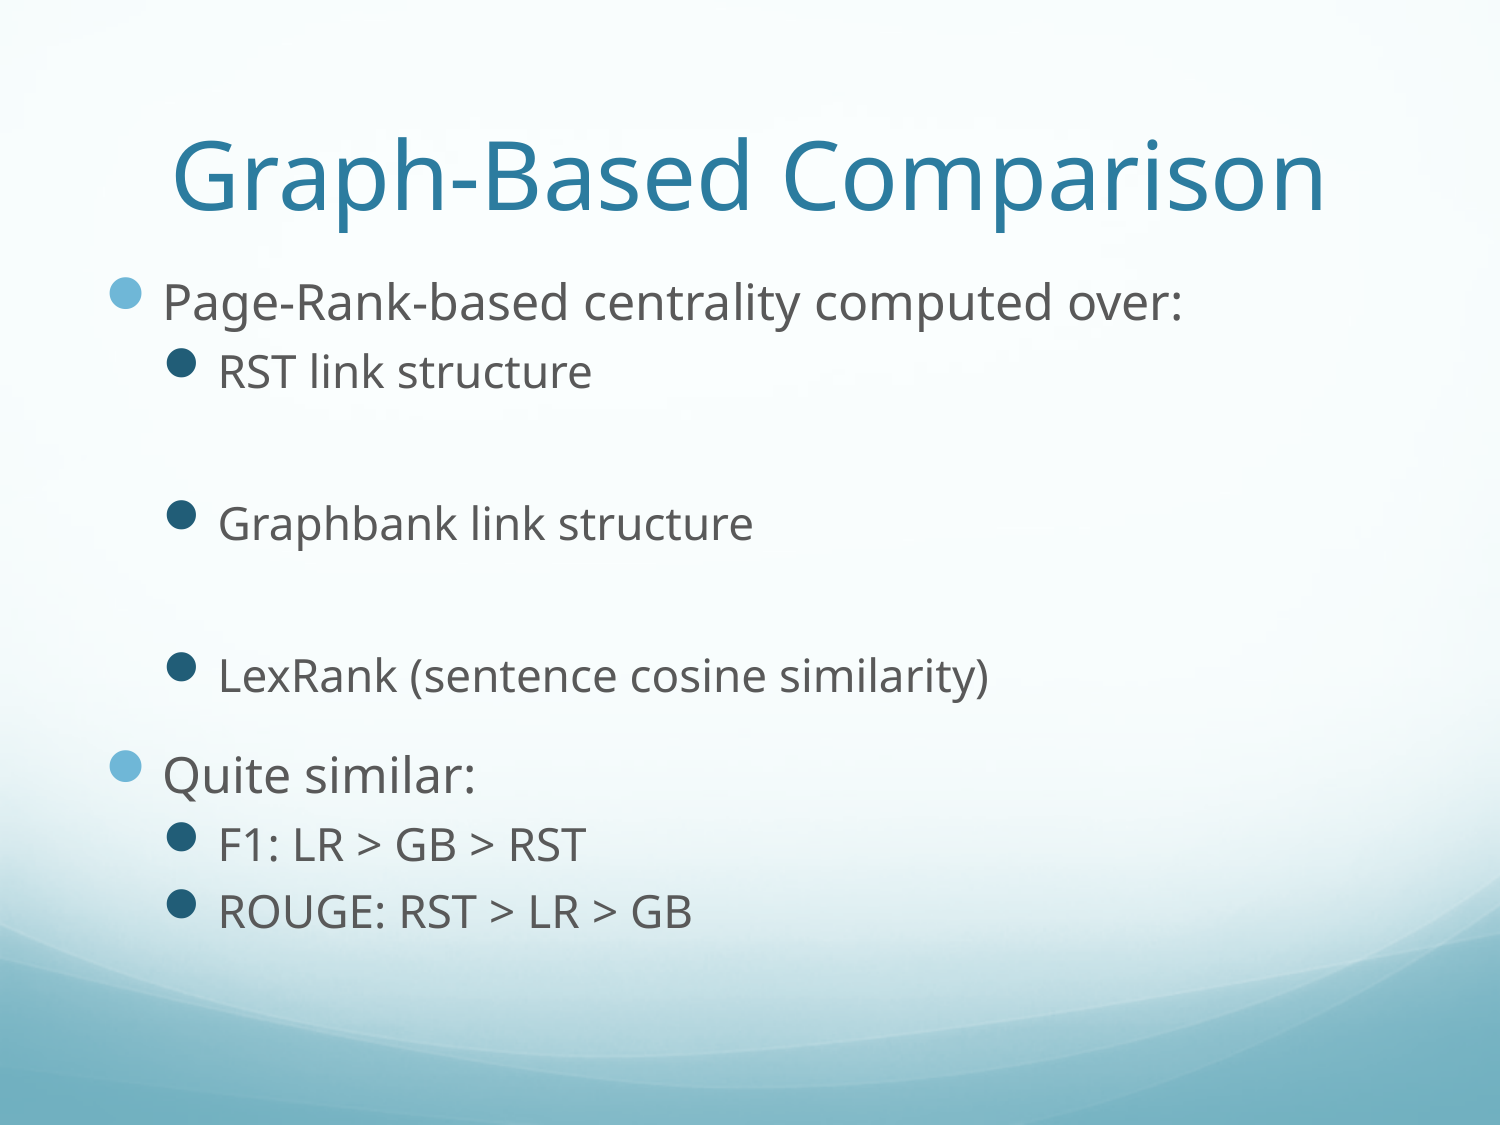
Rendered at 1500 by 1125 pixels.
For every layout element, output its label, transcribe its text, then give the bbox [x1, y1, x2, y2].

list Page-Rank-based centrality computed over: RST link structure Graphbank link structure LexRank (sentence cosine similarity) Quite similar: F1: LR > GB > RST ROUGE: RST > LR > GB [90, 262, 1410, 975]
title Graph-Based Comparison [90, 17, 1410, 237]
